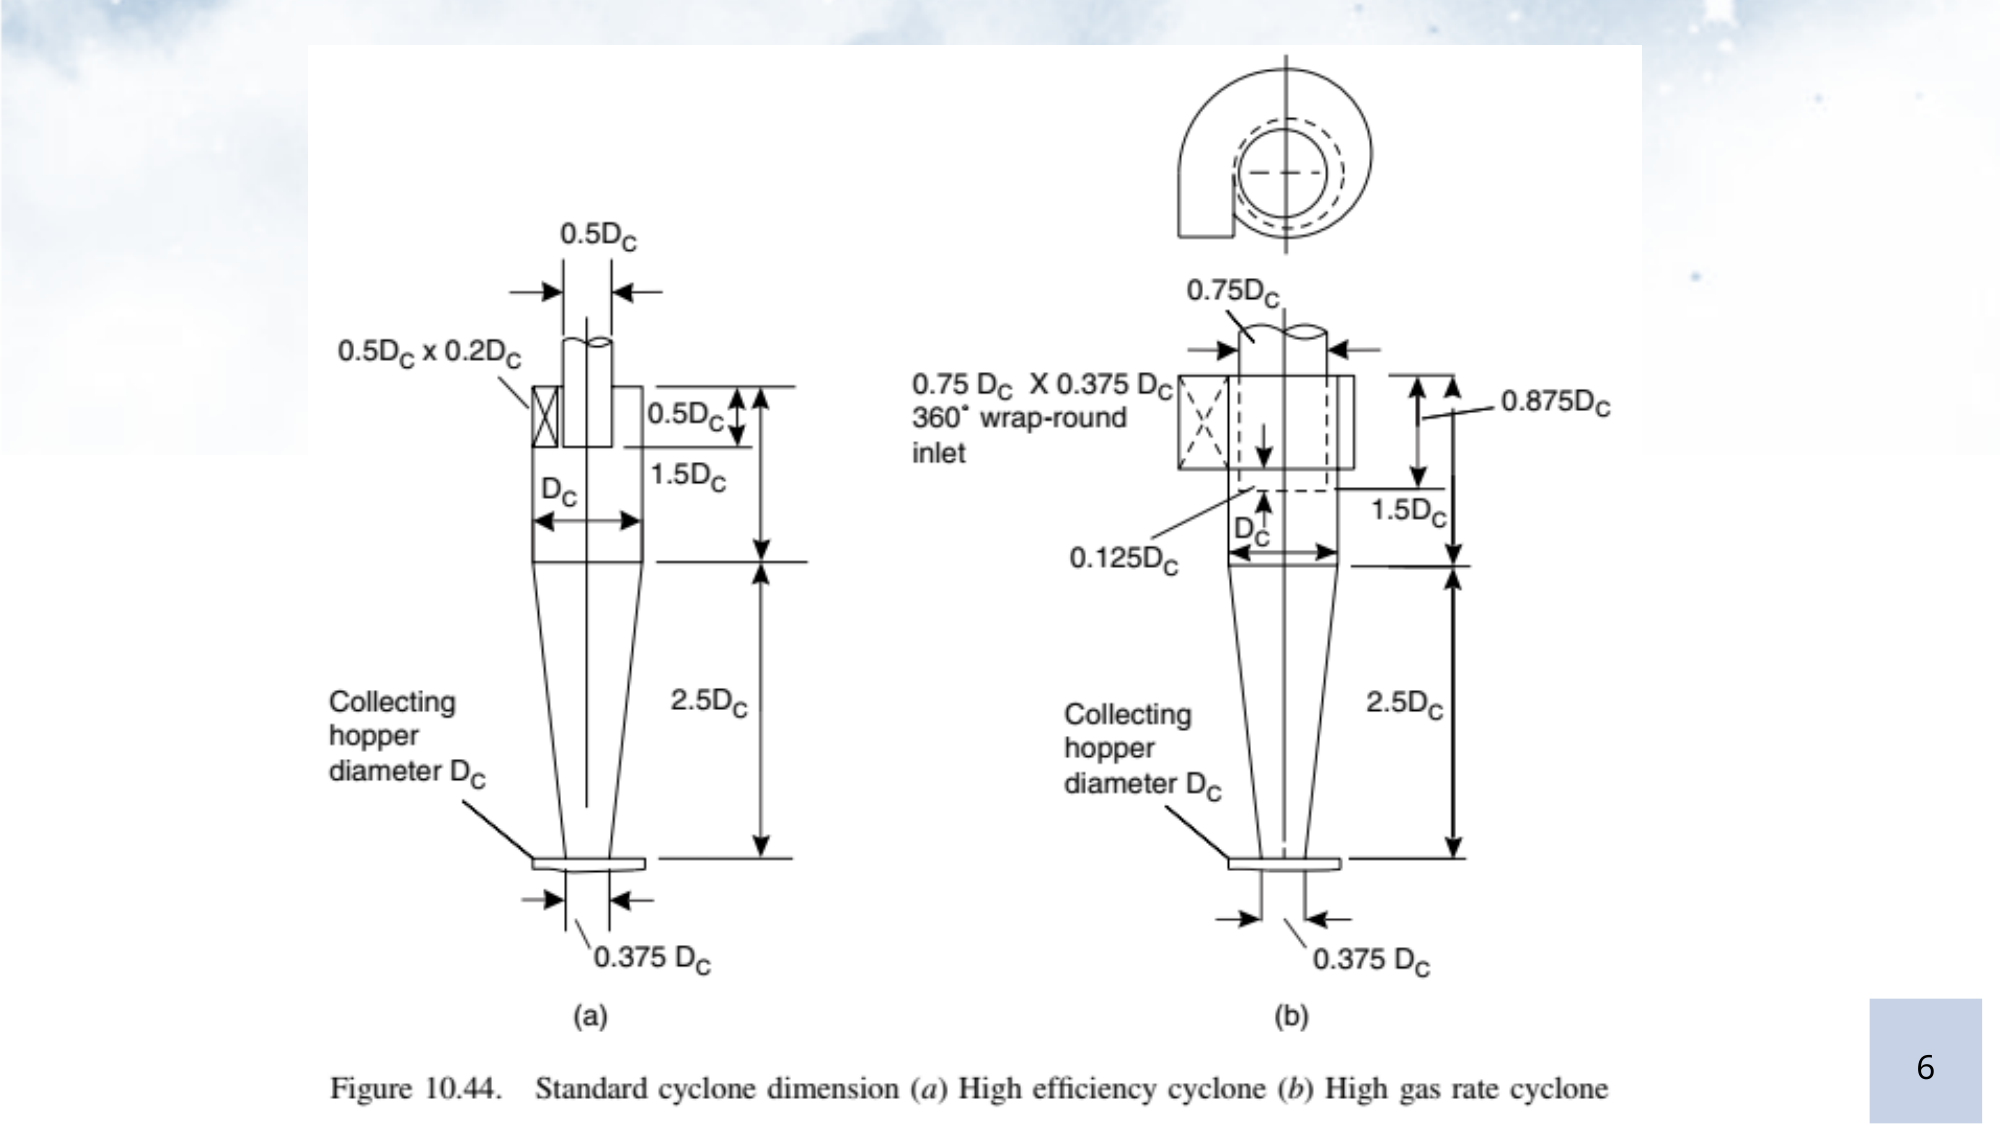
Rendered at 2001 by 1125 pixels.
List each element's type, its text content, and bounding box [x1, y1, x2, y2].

slide_number 6 [1872, 1038, 1980, 1099]
picture [0, 0, 2000, 1124]
text_box [1869, 997, 1983, 1124]
